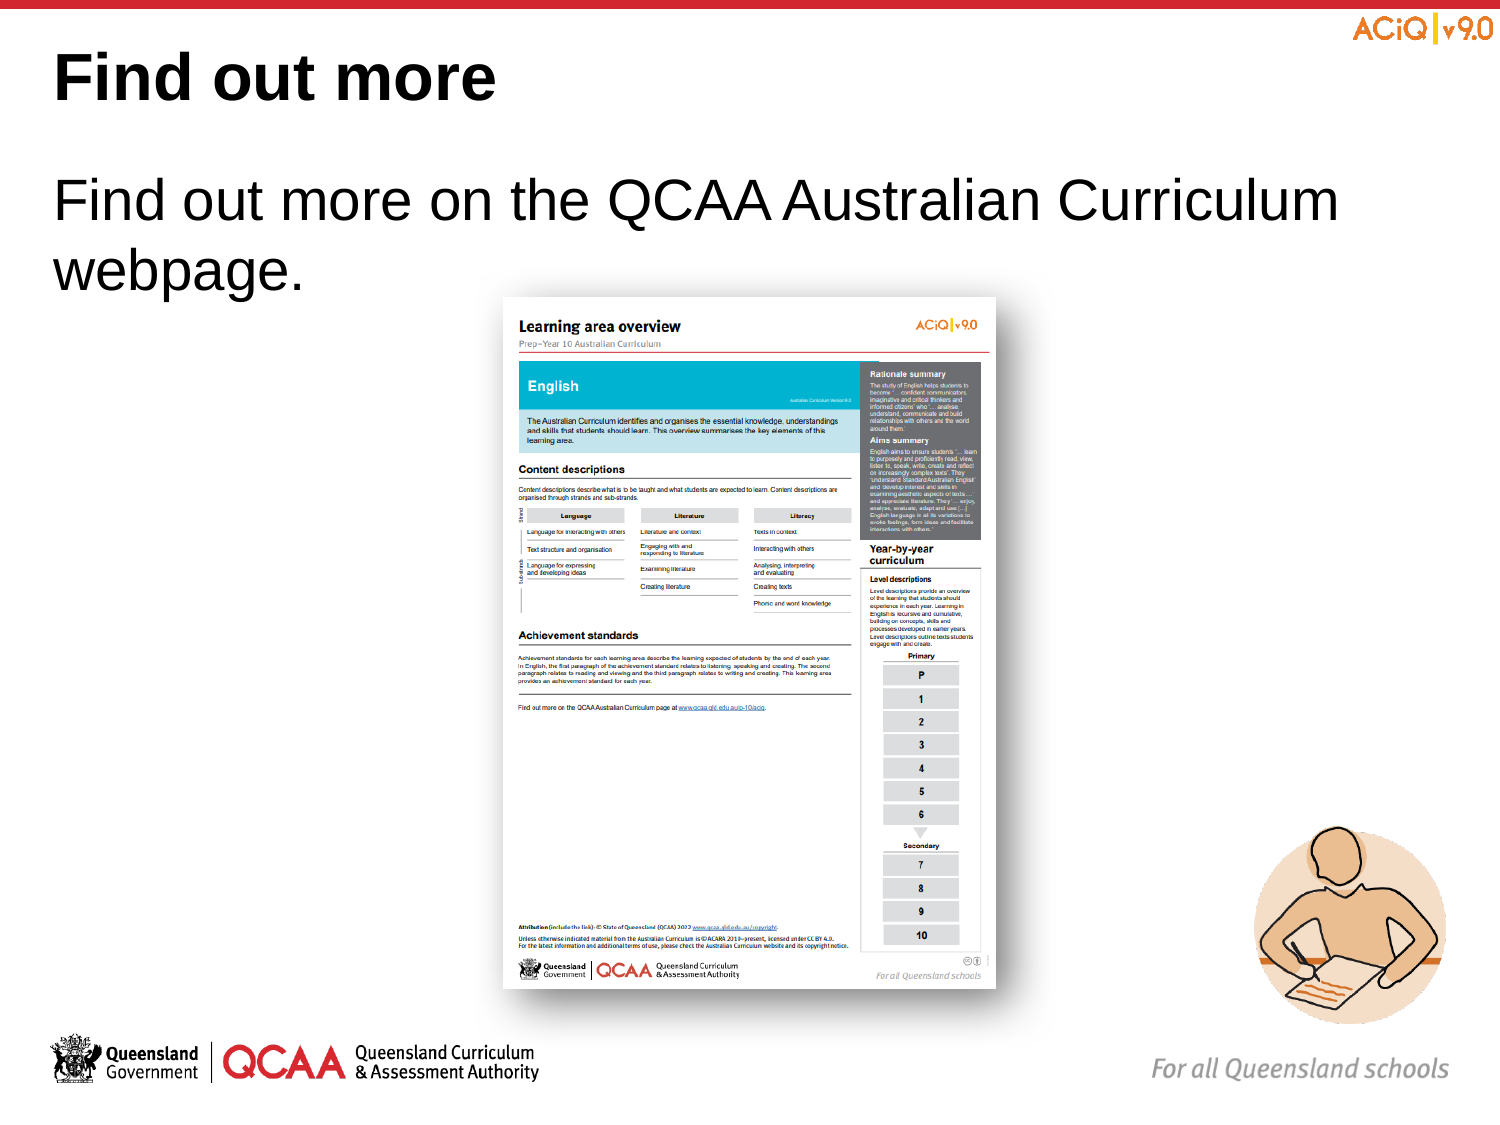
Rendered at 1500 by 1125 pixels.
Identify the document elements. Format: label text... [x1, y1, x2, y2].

picture [503, 297, 996, 989]
title Find out more [53, 42, 1447, 116]
picture [1351, 11, 1494, 45]
picture [50, 1033, 539, 1083]
picture [1254, 826, 1446, 1024]
list Find out more on the QCAA Australian Curriculum webpage. [53, 161, 1447, 989]
picture [1152, 1057, 1449, 1082]
